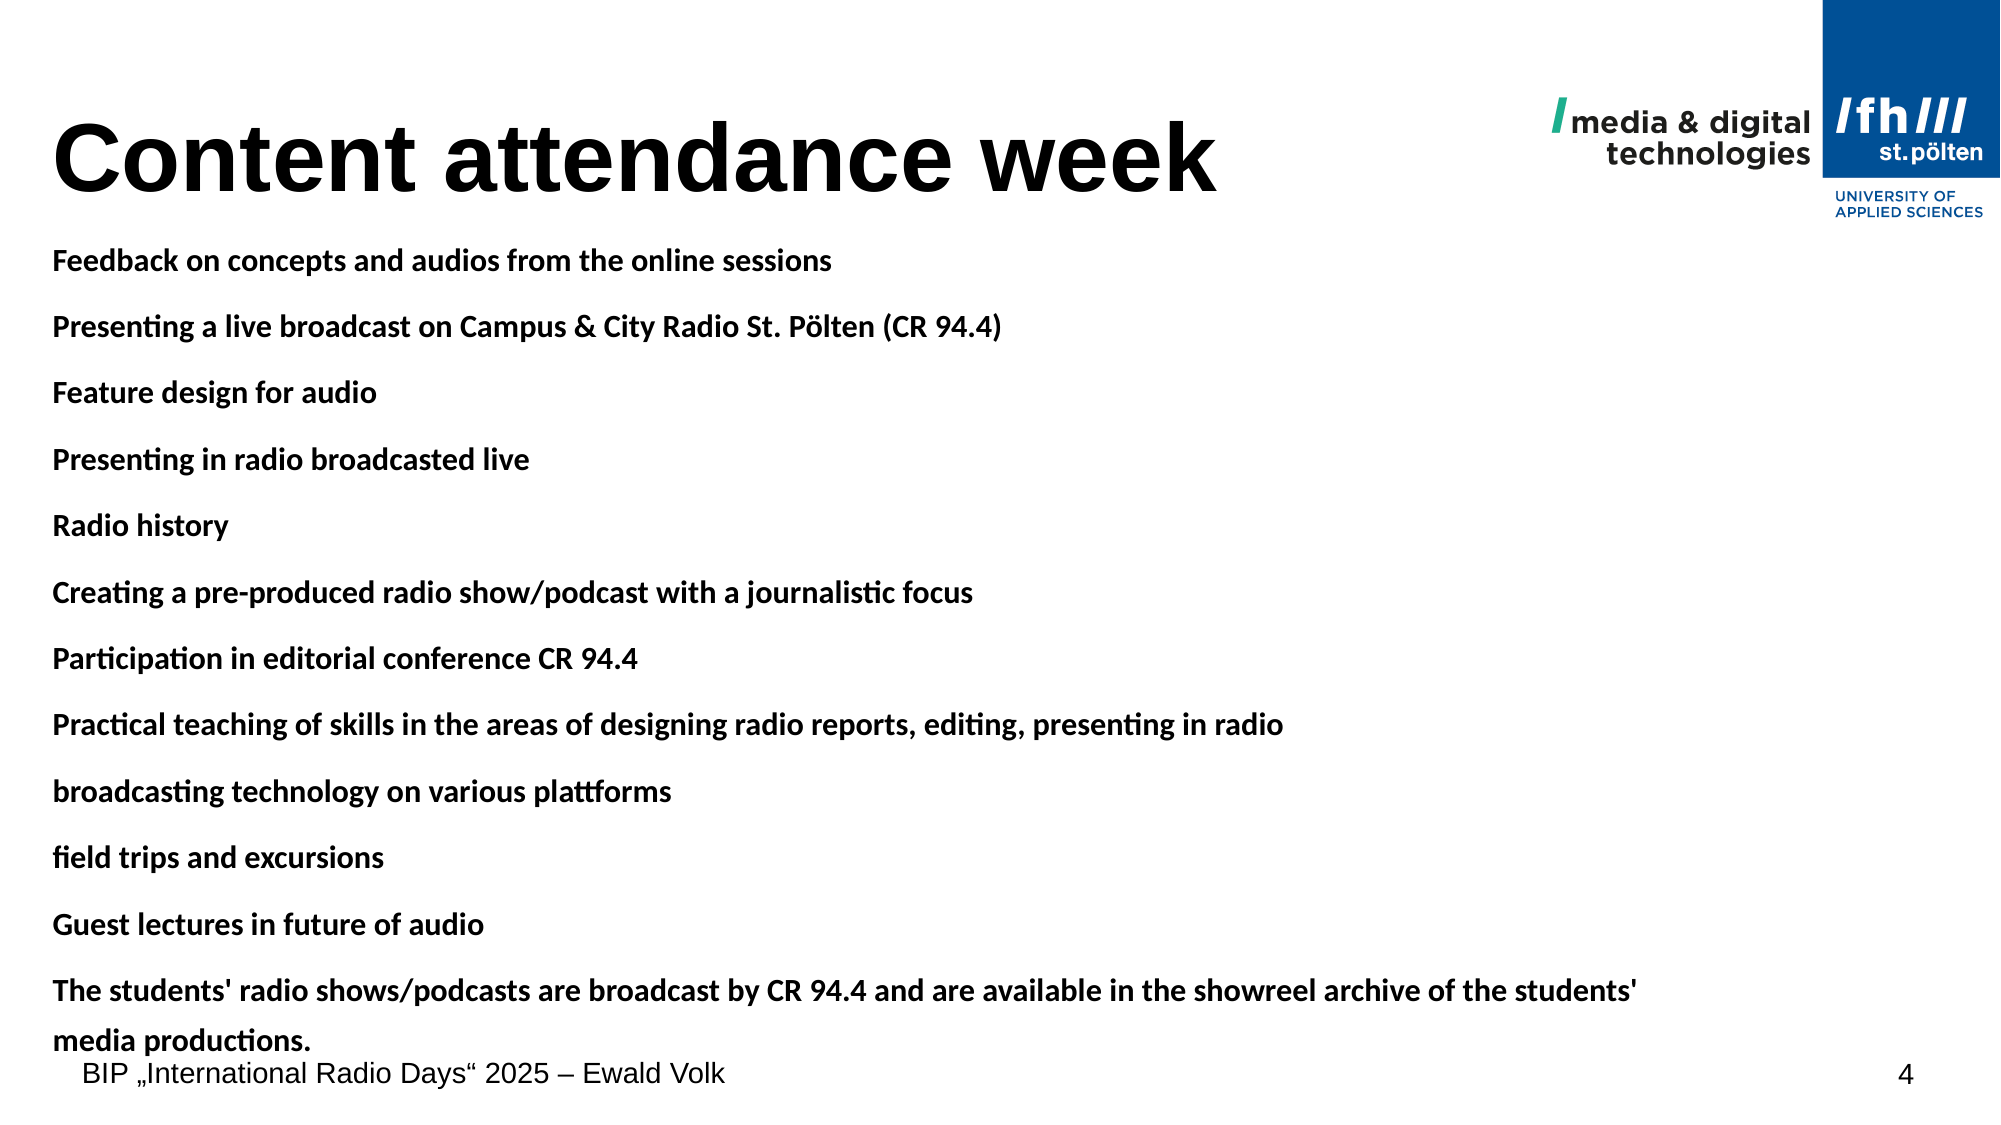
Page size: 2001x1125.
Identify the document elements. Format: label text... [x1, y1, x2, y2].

list Feedback on concepts and audios from the online sessions Presenting a live broadcast on Campus & City Radio St. Pölten (CR 94.4) Feature design for audio Presenting in radio broadcasted live Radio history Creating a pre-produced radio show/podcast with a journalistic focus Participation in editorial conference CR 94.4 Practical teaching of skills in the areas of designing radio reports, editing, presenting in radio broadcasting technology on various plattforms field trips and excursions Guest lectures in future of audio The students' radio shows/podcasts are broadcast by CR 94.4 and are available in the showreel archive of the students' media productions. [37, 220, 1721, 1071]
list Content attendance week [37, 75, 1721, 220]
picture [1512, 0, 2000, 231]
slide_number 4 [1643, 1042, 1930, 1103]
footer BIP „International Radio Days“ 2025 – Ewald Volk [66, 1041, 1209, 1102]
